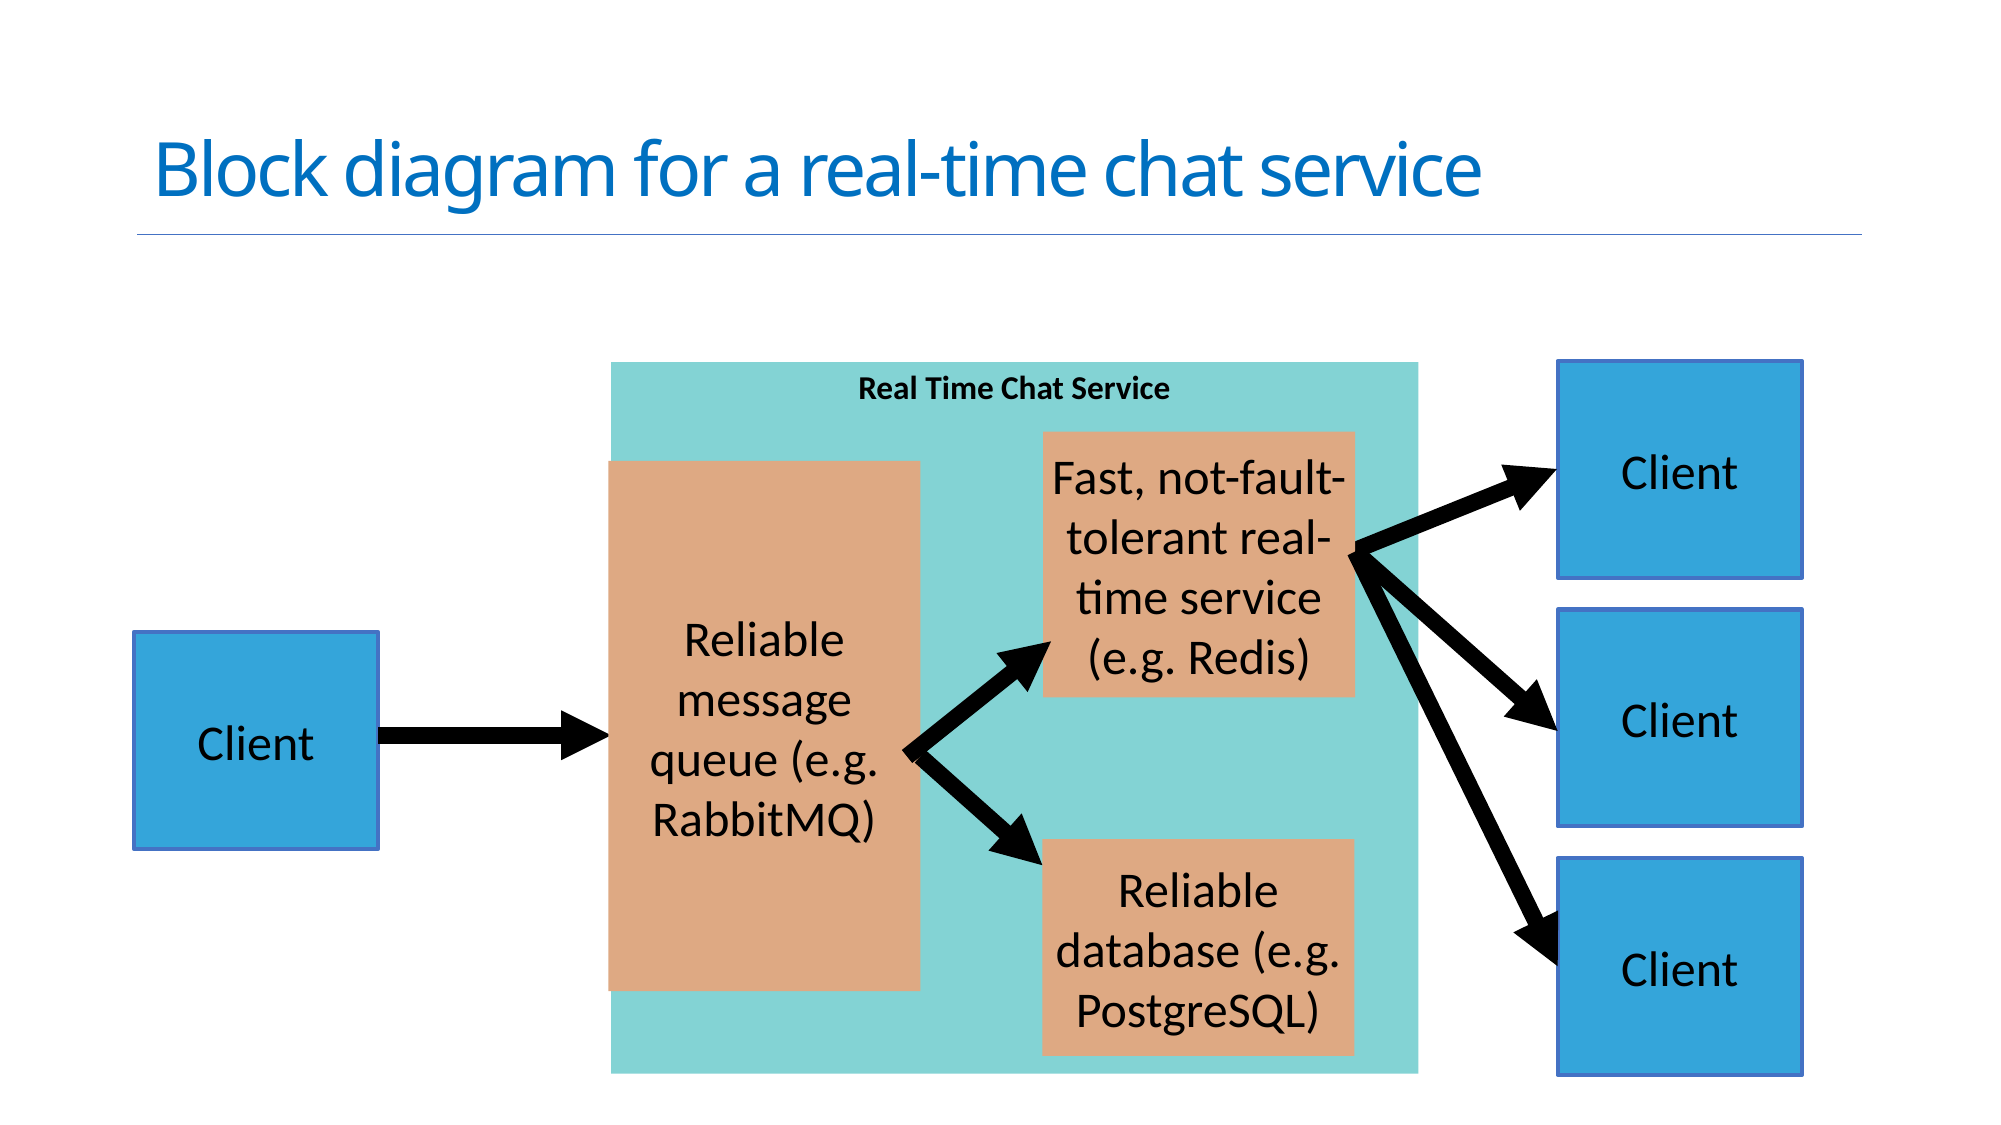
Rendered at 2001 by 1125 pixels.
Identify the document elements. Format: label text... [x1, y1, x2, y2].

text_box Fast, not-fault-tolerant real-time service (e.g. Redis) [1043, 431, 1356, 698]
text_box Client [1557, 609, 1802, 827]
text_box [1354, 551, 1558, 731]
text_box Client [1557, 361, 1802, 578]
text_box [1355, 553, 1558, 967]
text_box Real Time Chat Service [611, 556, 1419, 1074]
text_box Client [133, 632, 379, 849]
text_box [920, 756, 1043, 866]
text_box Reliable message queue (e.g. RabbitMQ) [608, 460, 921, 992]
text_box [906, 641, 1052, 757]
title Block diagram for a real-time chat service [137, 3, 1863, 221]
text_box Reliable database (e.g. PostgreSQL) [1042, 839, 1355, 1056]
text_box [378, 729, 608, 742]
text_box [1356, 467, 1557, 551]
text_box Client [1557, 858, 1802, 1075]
text_box Real Time Chat Service [611, 362, 1419, 744]
